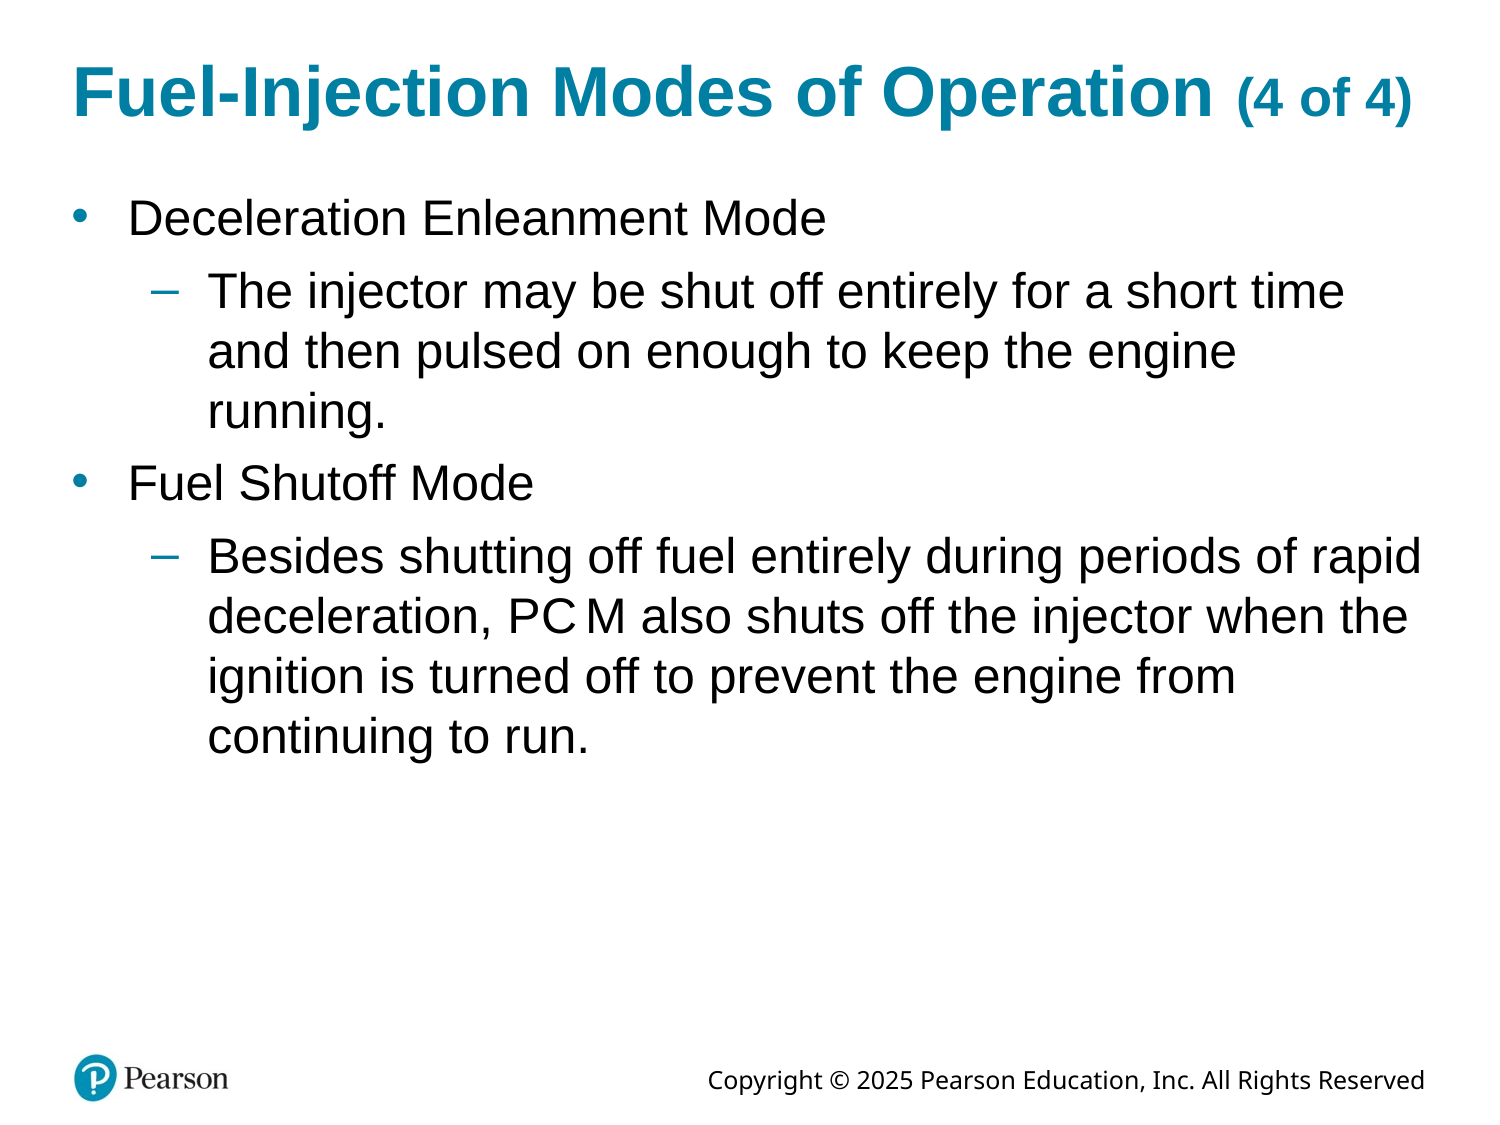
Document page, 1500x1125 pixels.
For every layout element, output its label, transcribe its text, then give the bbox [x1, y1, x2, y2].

picture [73, 1053, 229, 1104]
title Fuel-Injection Modes of Operation (4 of 4) [72, 0, 1430, 152]
list Deceleration Enleanment Mode The injector may be shut off entirely for a short time and then pulsed on enough to keep the engine running. Fuel Shutoff Mode Besides shutting off fuel entirely during periods of rapid deceleration, P C M also shuts off the injector when the ignition is turned off to prevent the engine from continuing to run. [71, 152, 1430, 797]
